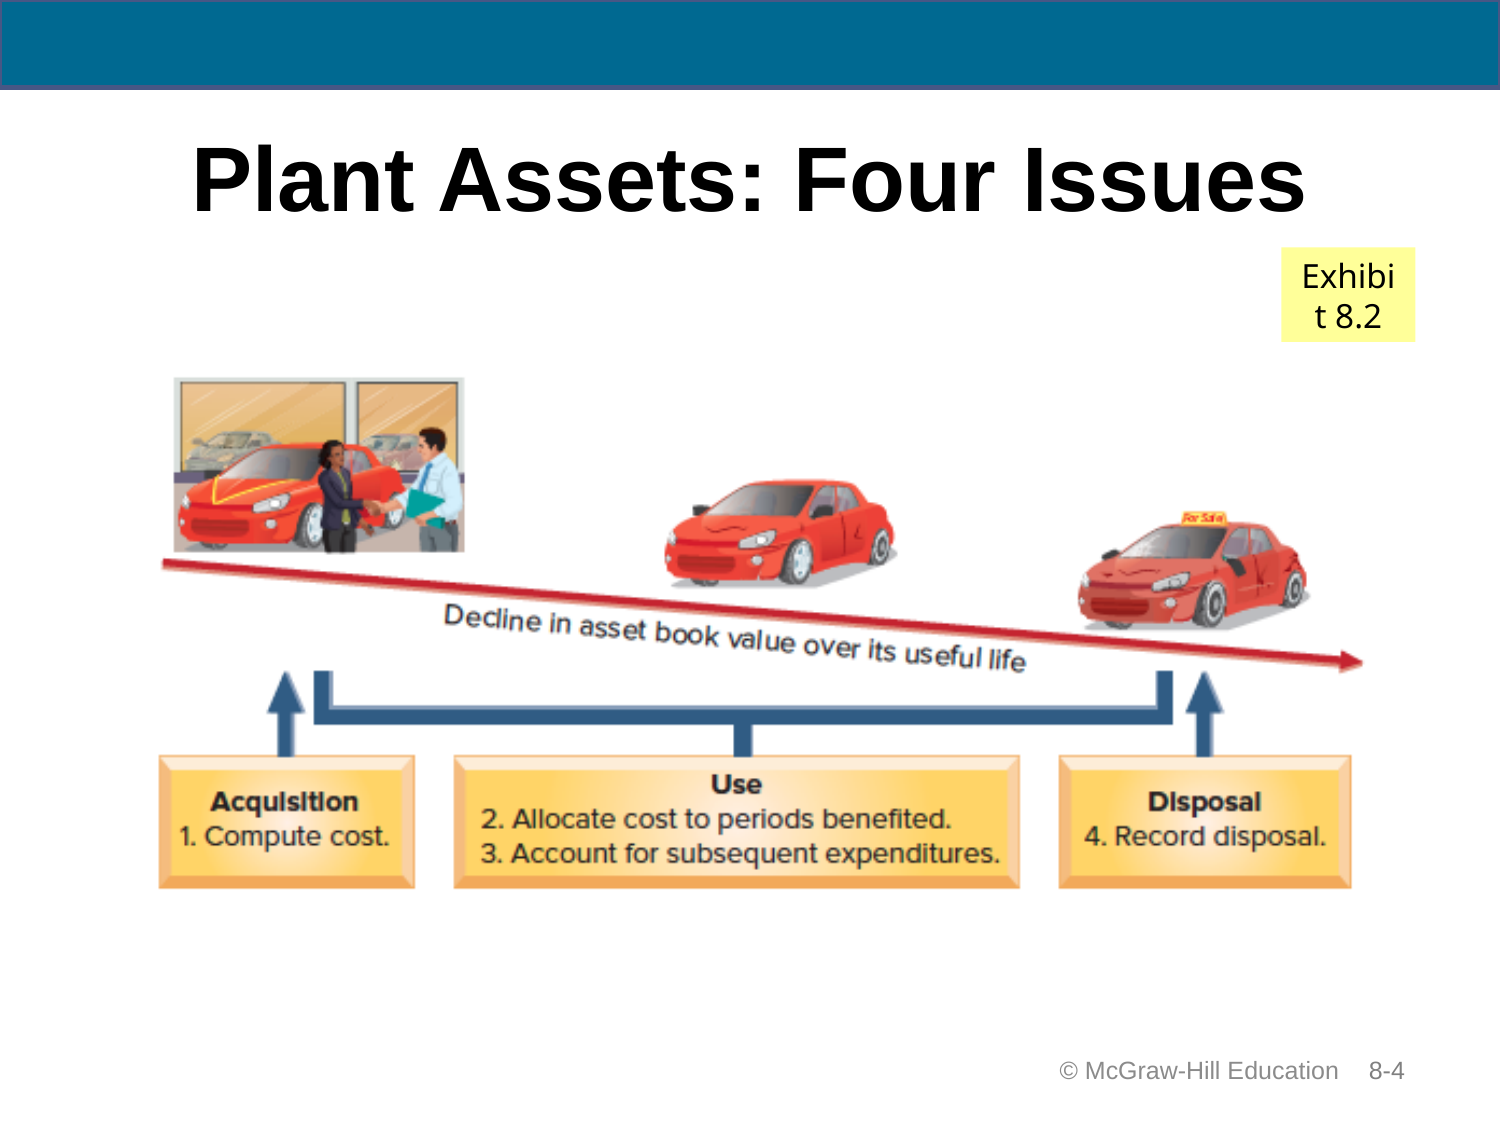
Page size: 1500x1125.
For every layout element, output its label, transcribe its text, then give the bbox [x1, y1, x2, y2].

picture [112, 350, 1379, 913]
text_box © McGraw-Hill Education [1037, 1047, 1069, 1085]
title Plant Assets: Four Issues [74, 88, 1426, 263]
text_box Exhibit 8.2 [1281, 247, 1416, 342]
text_box [0, 0, 1500, 88]
text_box 8-4 [1069, 1047, 1420, 1108]
